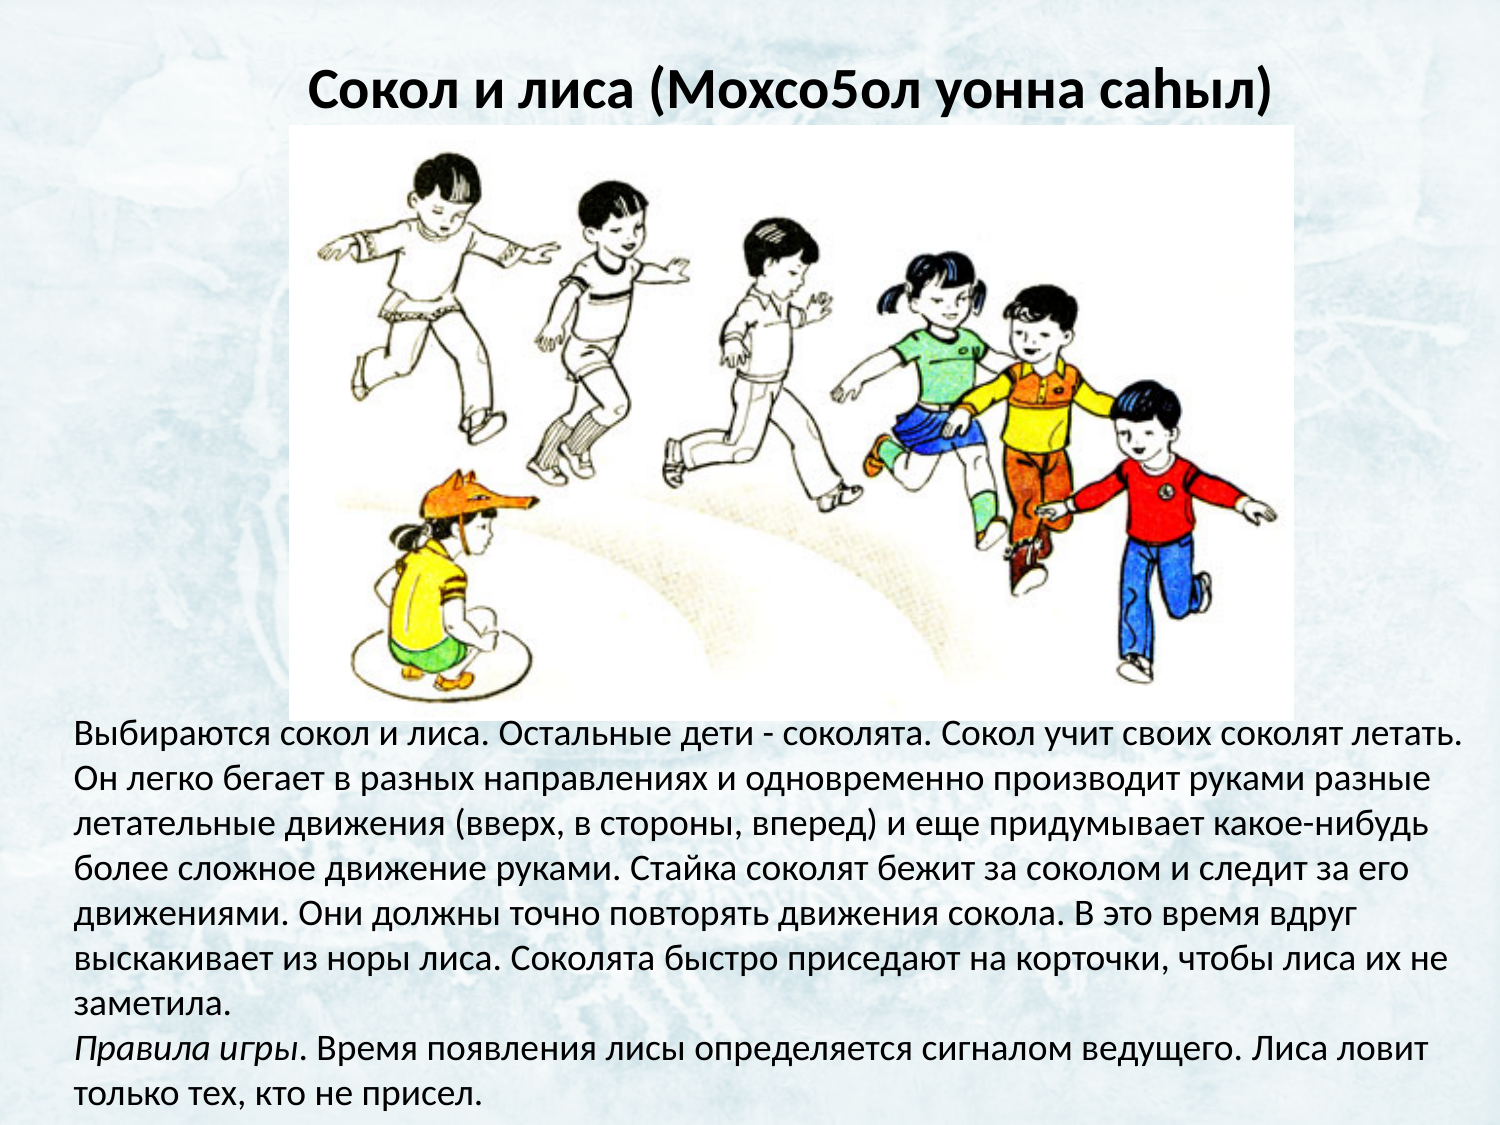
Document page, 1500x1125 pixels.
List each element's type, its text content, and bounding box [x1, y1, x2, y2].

text_box Сокол и лиса (Мохсо5ол уонна саhыл) [293, 42, 1290, 123]
text_box Выбираются сокол и лиса. Остальные дети - соколята. Сокол учит своих соколят летать. Он легко бегает в разных направлениях и одновременно производит руками разные летательные движения (вверх, в стороны, вперед) и еще придумывает какое-нибудь более сложное движение руками. Стайка соколят бежит за соколом и следит за его движениями. Они должны точно повторять движения сокола. В это время вдруг выскакивает из норы лиса. Соколята быстро приседают на корточки, чтобы лиса их не заметила. Правила игры. Время появления лисы определяется сигналом ведущего. Лиса ловит только тех, кто не присел. [58, 700, 1500, 1121]
picture [288, 125, 1294, 722]
